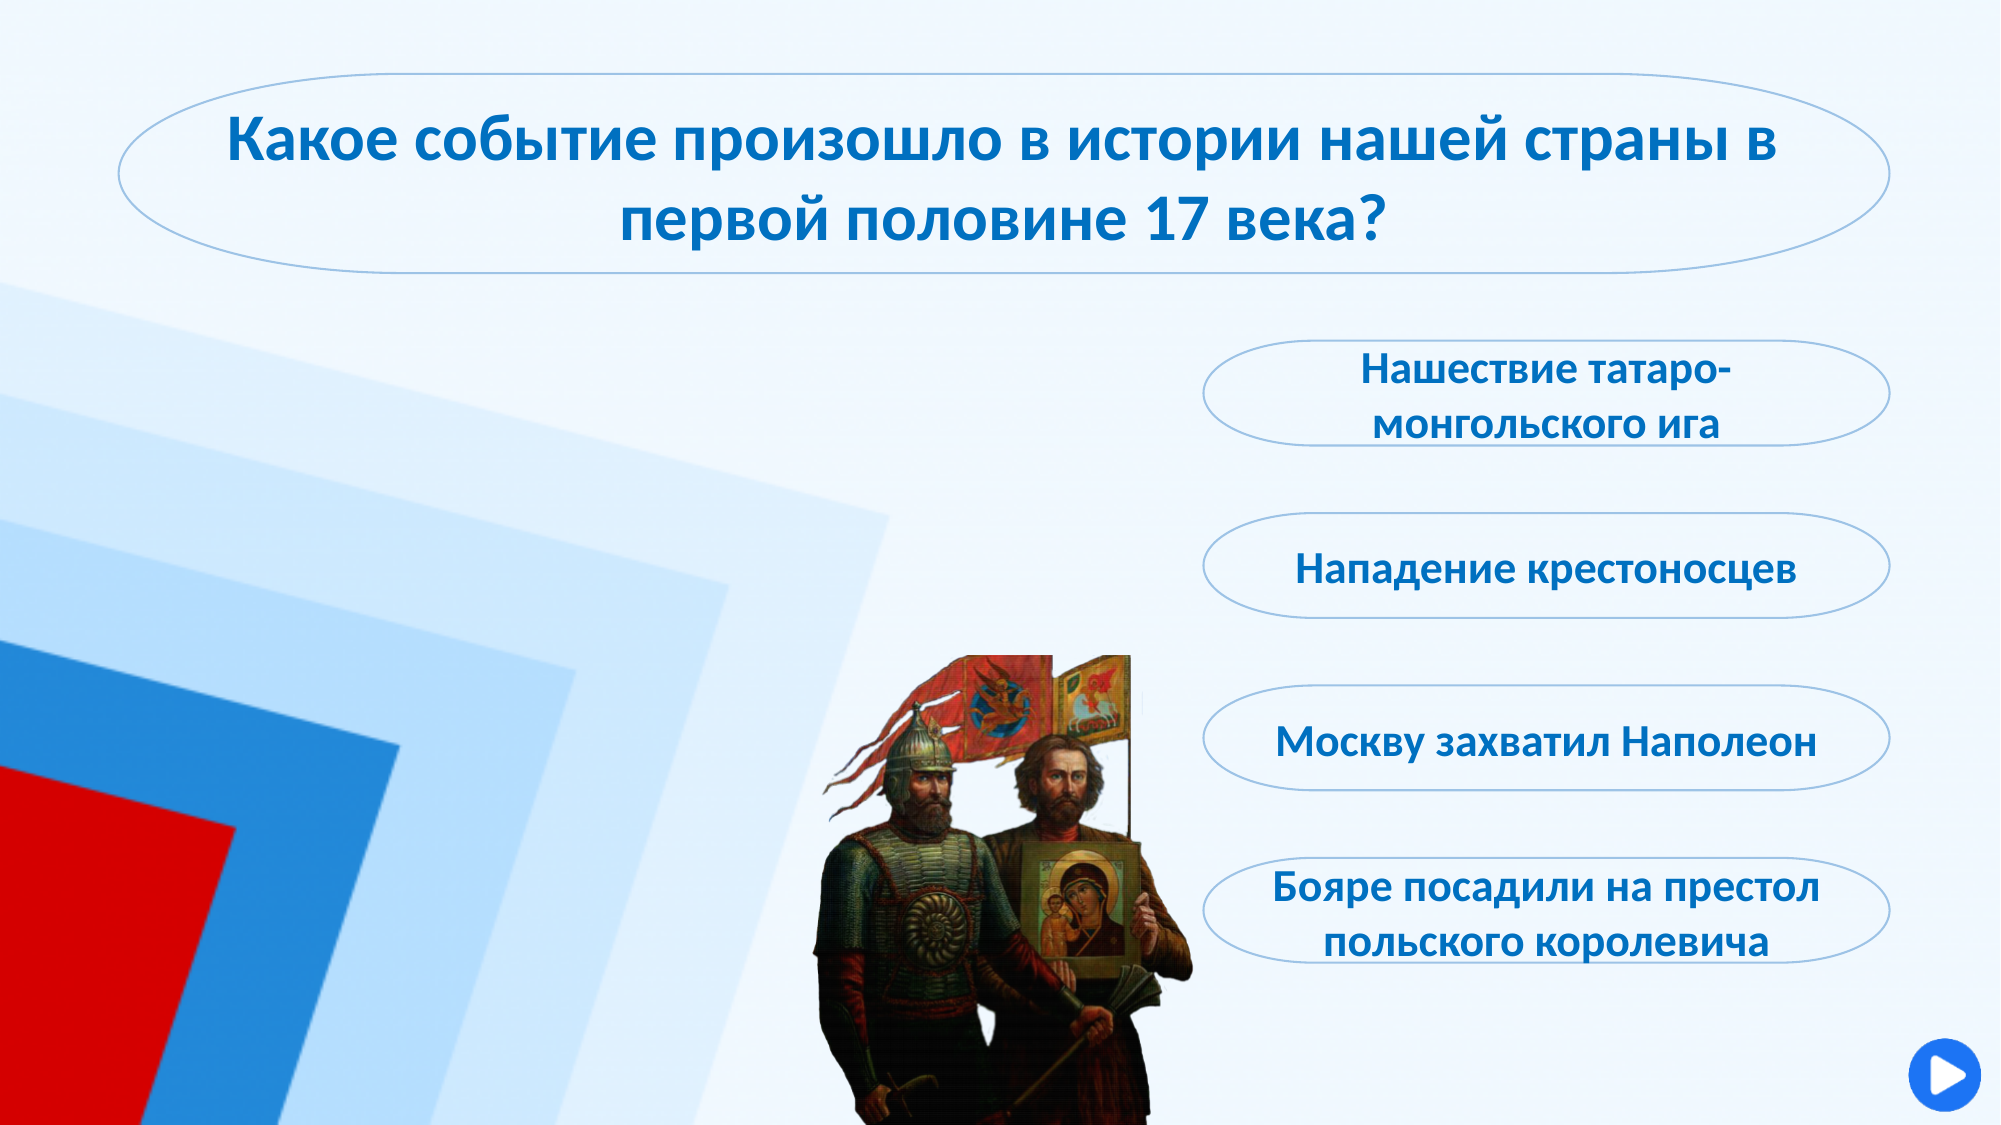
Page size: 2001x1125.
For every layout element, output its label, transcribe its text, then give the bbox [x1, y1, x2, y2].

text_box Бояре посадили на престол польского королевича [1202, 856, 1891, 964]
picture [0, 0, 2001, 1125]
text_box Нападение крестоносцев [1202, 512, 1891, 619]
text_box Москву захватил Наполеон [1202, 684, 1891, 792]
text_box Какое событие произошло в истории нашей страны в первой половине 17 века? [117, 72, 1891, 275]
text_box Нашествие татаро-монгольского ига [1202, 339, 1891, 447]
